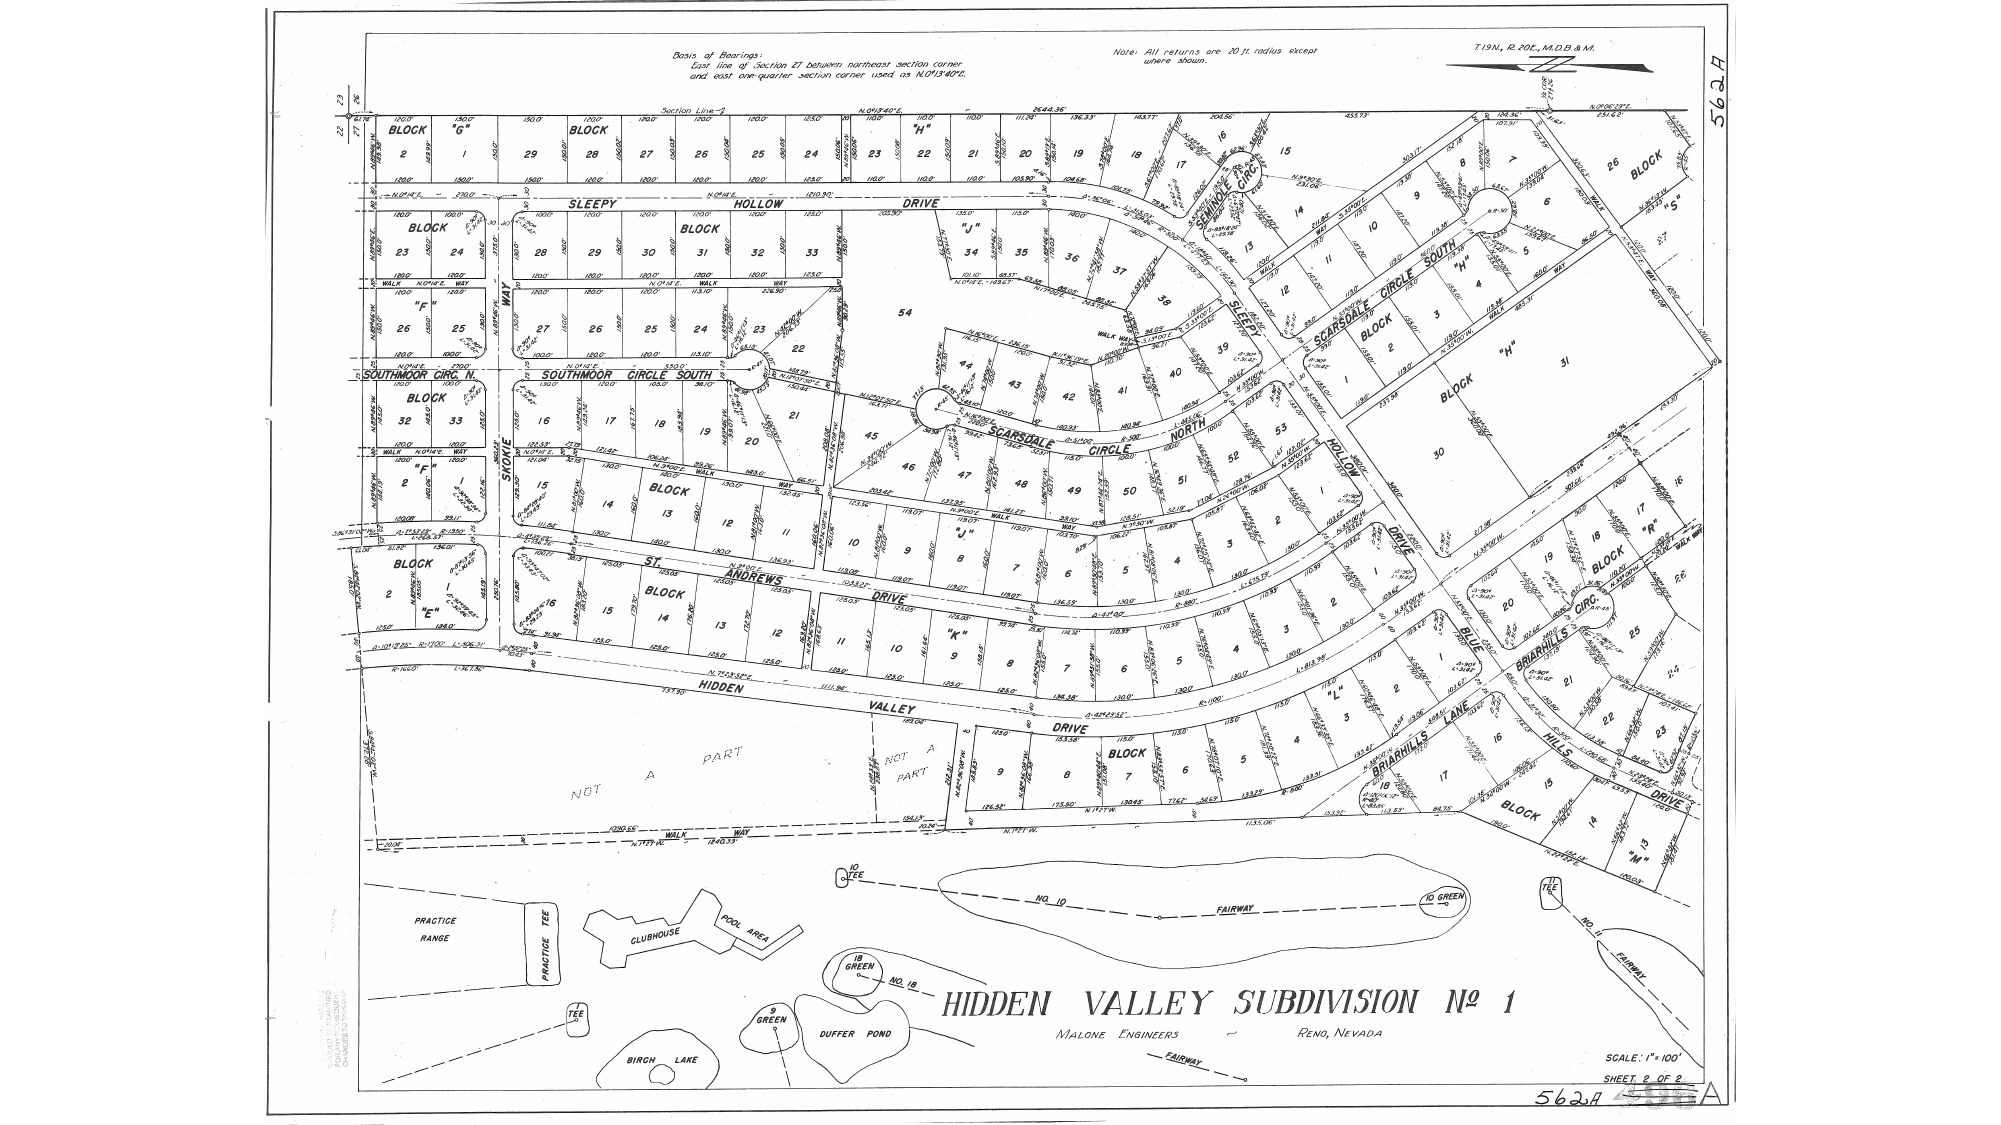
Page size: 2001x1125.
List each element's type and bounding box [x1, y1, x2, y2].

picture [264, 0, 1736, 1125]
